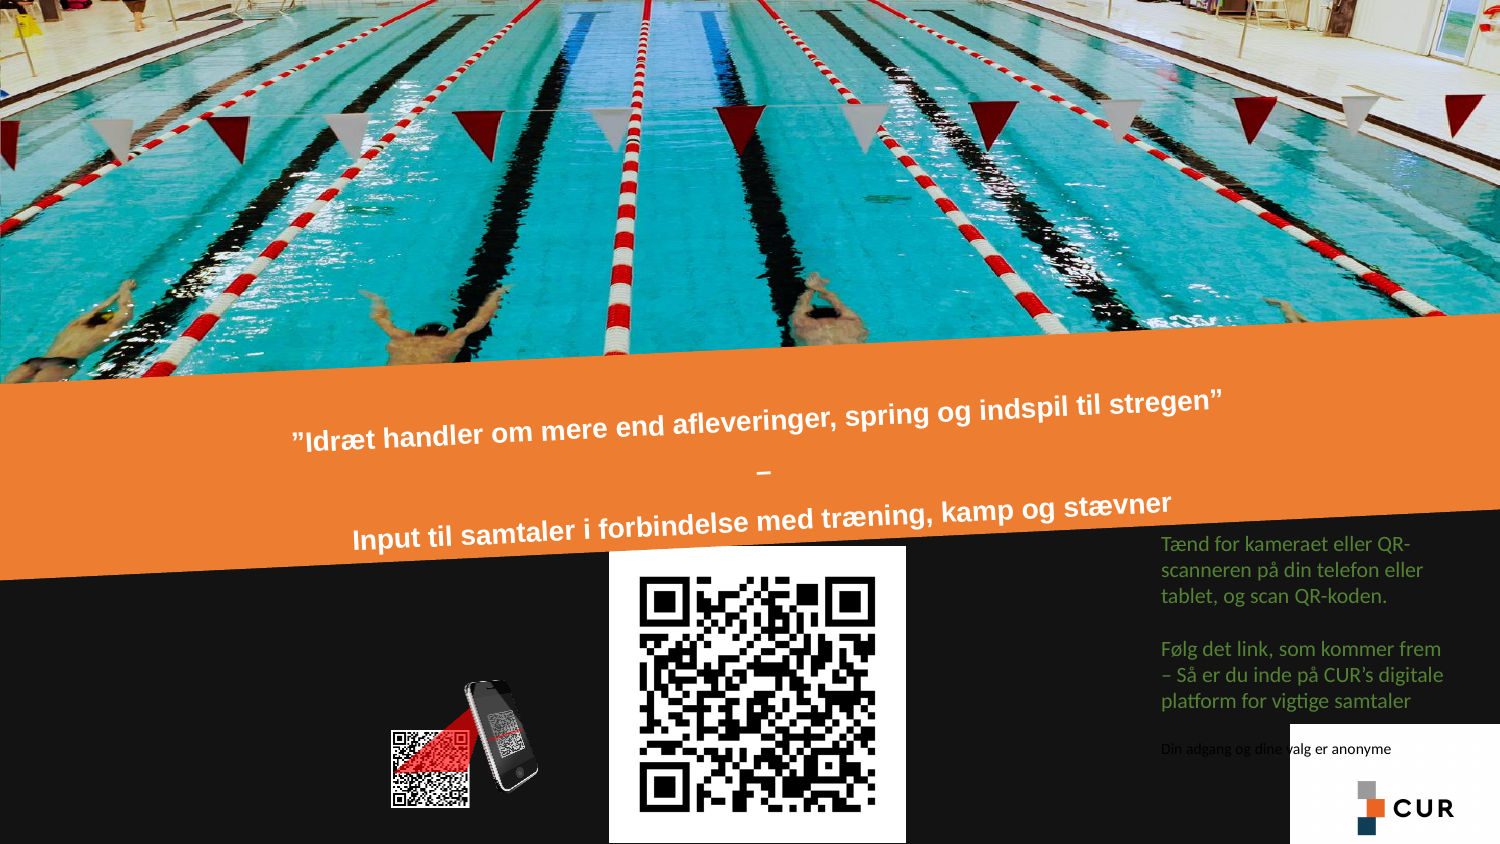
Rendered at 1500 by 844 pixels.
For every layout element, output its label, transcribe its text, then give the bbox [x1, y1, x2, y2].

picture [609, 546, 906, 843]
title ”Idræt handler om mere end afleveringer, spring og indspil til stregen” – Input til samtaler i forbindelse med træning, kamp og stævner [0, 487, 1500, 581]
text_box Tænd for kameraet eller QR-scanneren på din telefon eller tablet, og scan QR-koden. Følg det link, som kommer frem – Så er du inde på CUR’s digitale platform for vigtige samtaler Din adgang og dine valg er anonyme [1146, 522, 1469, 766]
picture [1290, 724, 1500, 844]
picture [0, 0, 1500, 487]
picture [391, 680, 538, 809]
